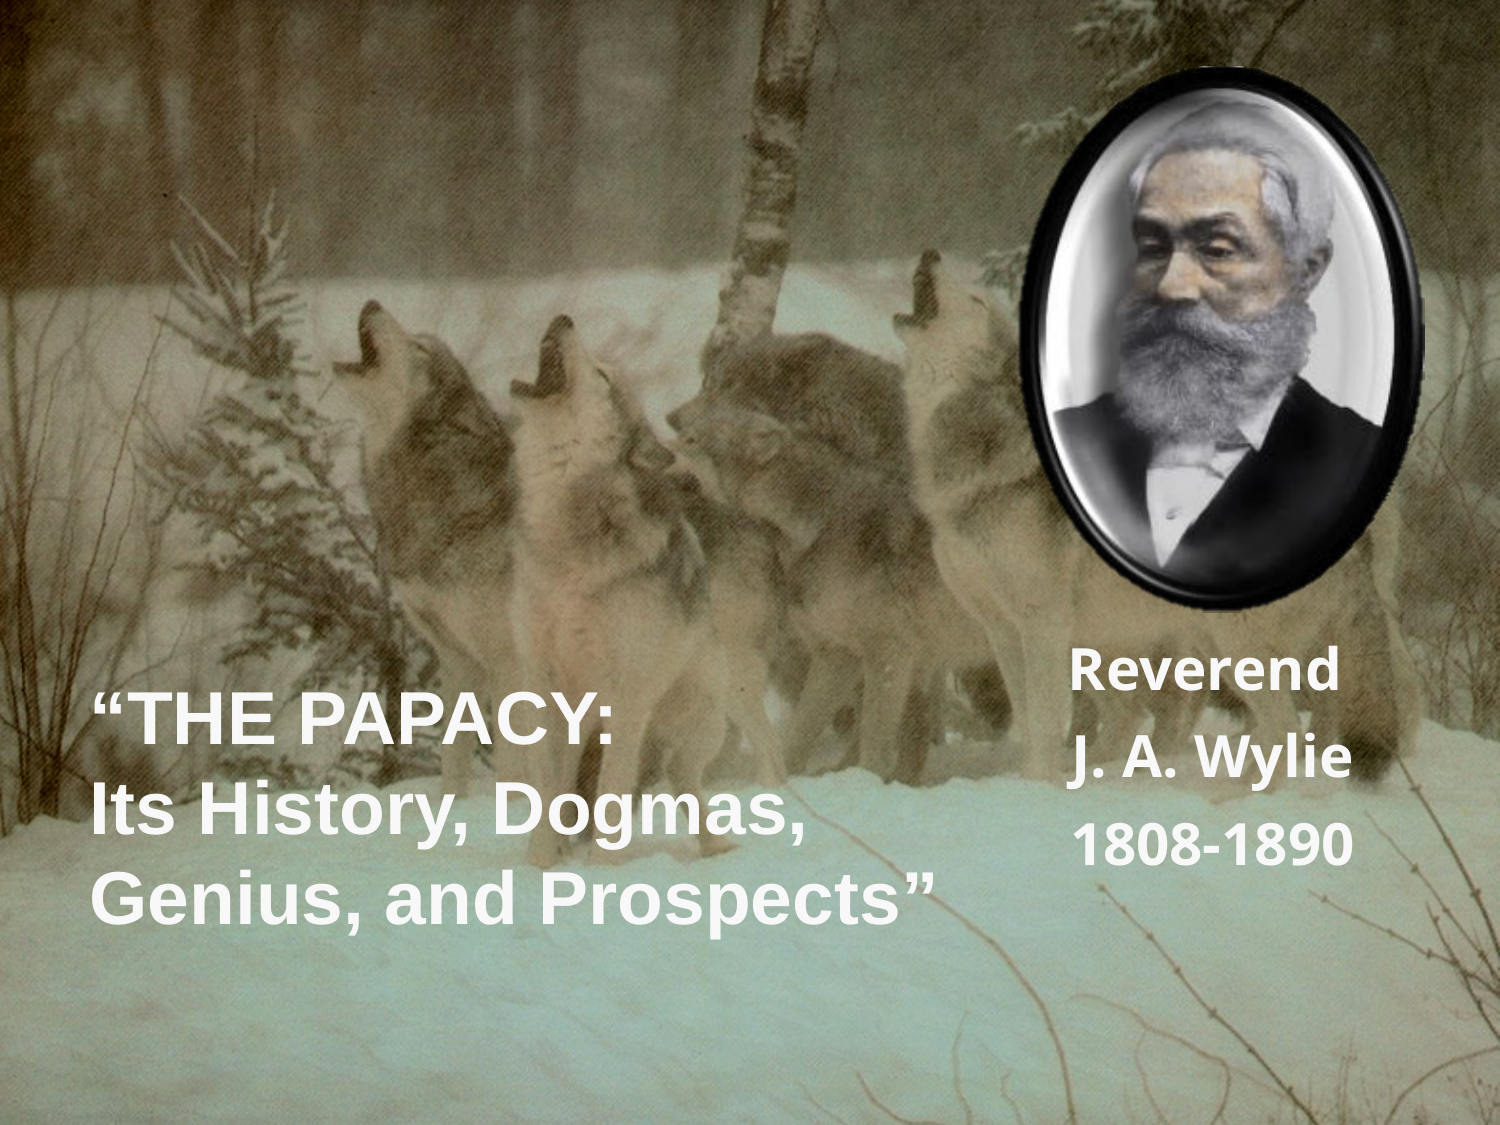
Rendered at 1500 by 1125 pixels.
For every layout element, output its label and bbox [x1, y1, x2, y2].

list [0, 0, 1500, 1125]
picture [999, 65, 1426, 613]
